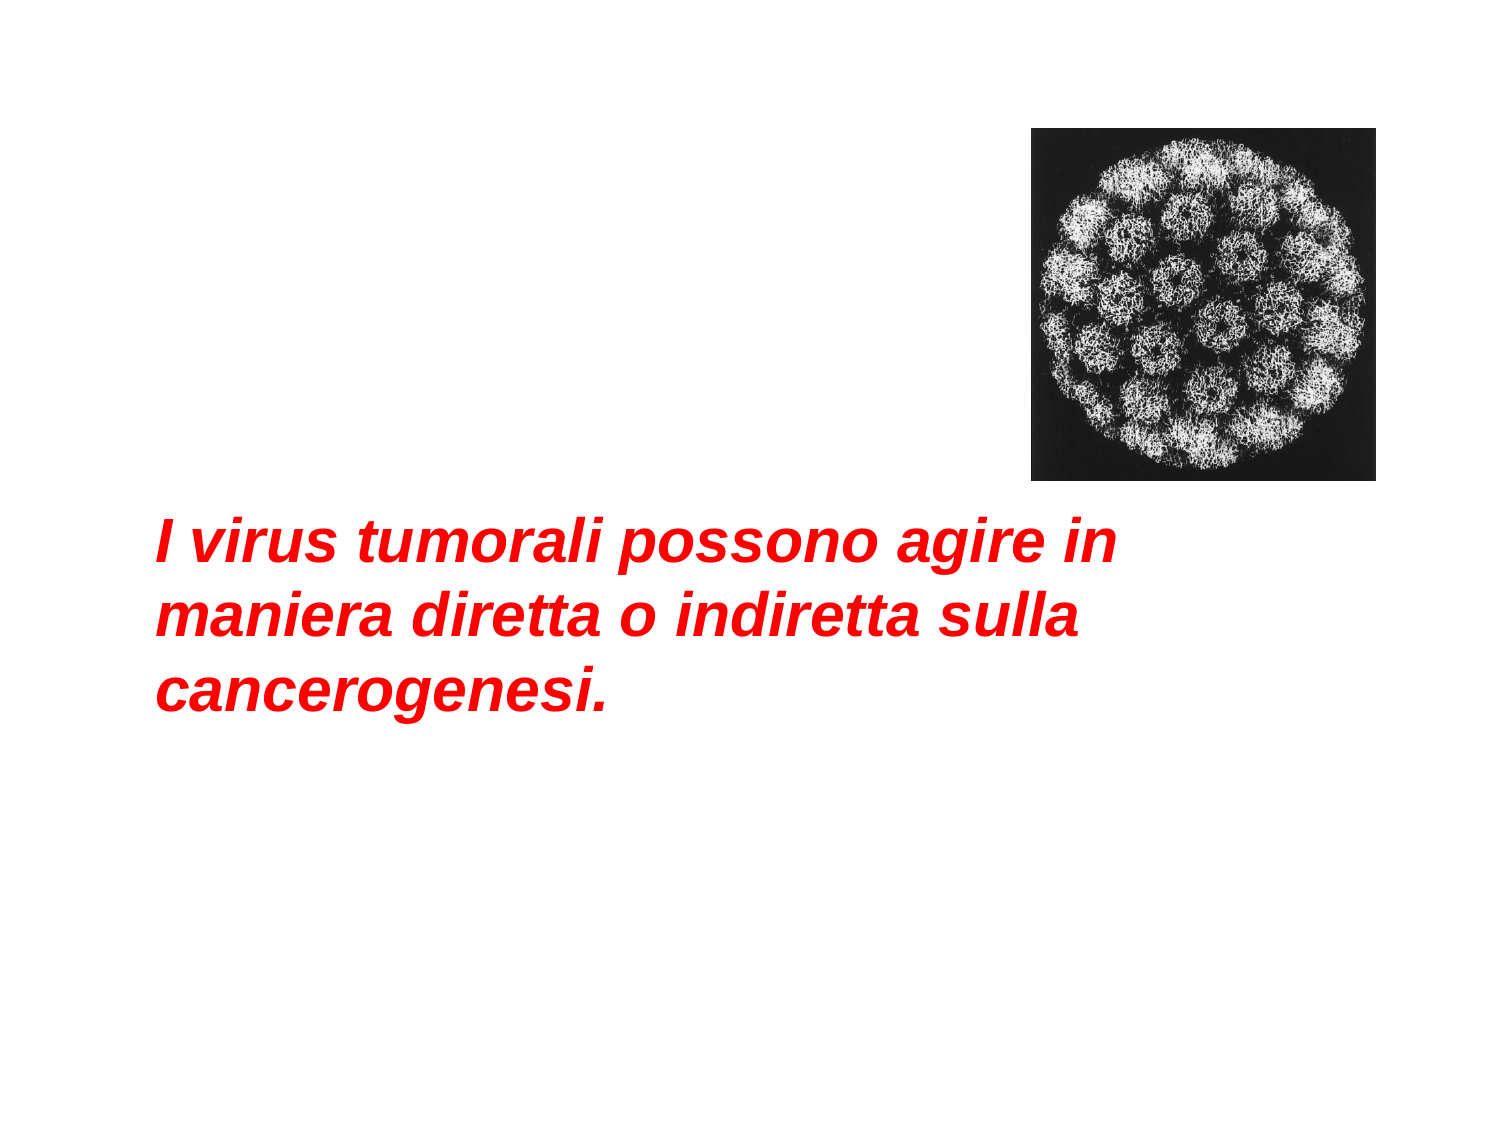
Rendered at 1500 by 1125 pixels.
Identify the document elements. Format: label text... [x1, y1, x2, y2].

text_box I virus tumorali possono agire in maniera diretta o indiretta sulla cancerogenesi. [140, 492, 1313, 732]
picture [1030, 128, 1377, 481]
